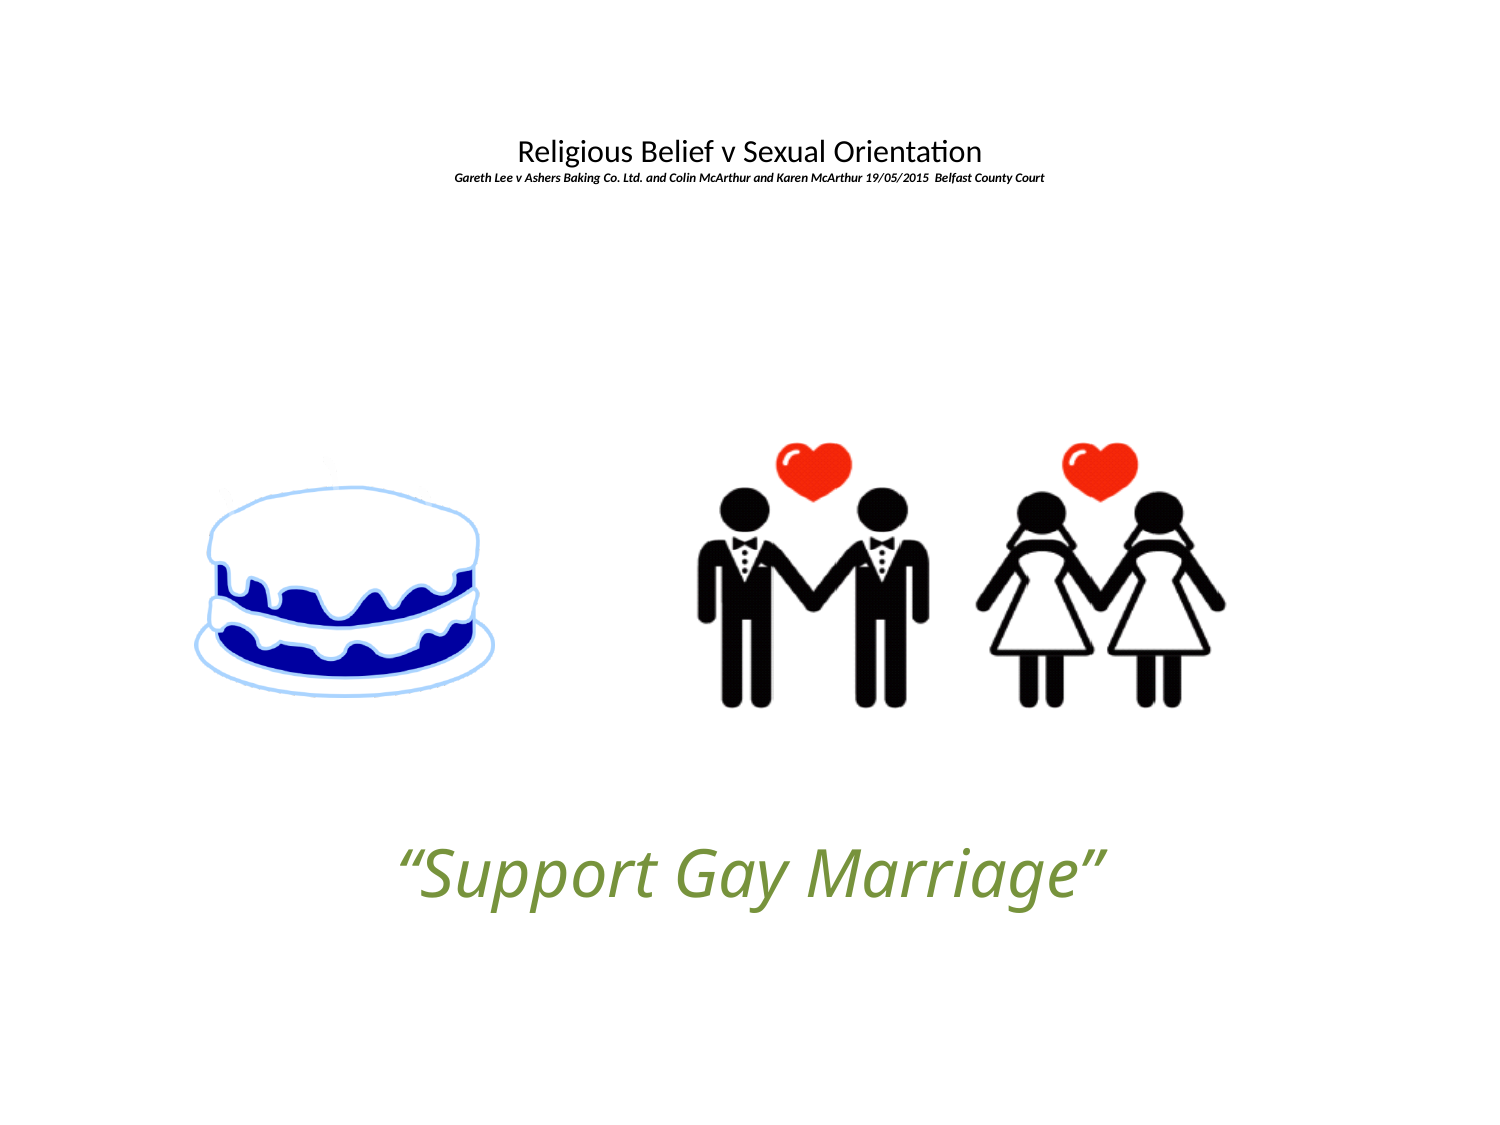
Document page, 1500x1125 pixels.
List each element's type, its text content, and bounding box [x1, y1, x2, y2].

list “Support Gay Marriage” [75, 262, 1425, 1005]
picture [646, 408, 1282, 752]
picture [194, 455, 495, 698]
title Religious Belief v Sexual Orientation Gareth Lee v Ashers Baking Co. Ltd. and Colin McArthur and Karen McArthur 19/05/2015 Belfast County Court [75, 45, 1425, 233]
